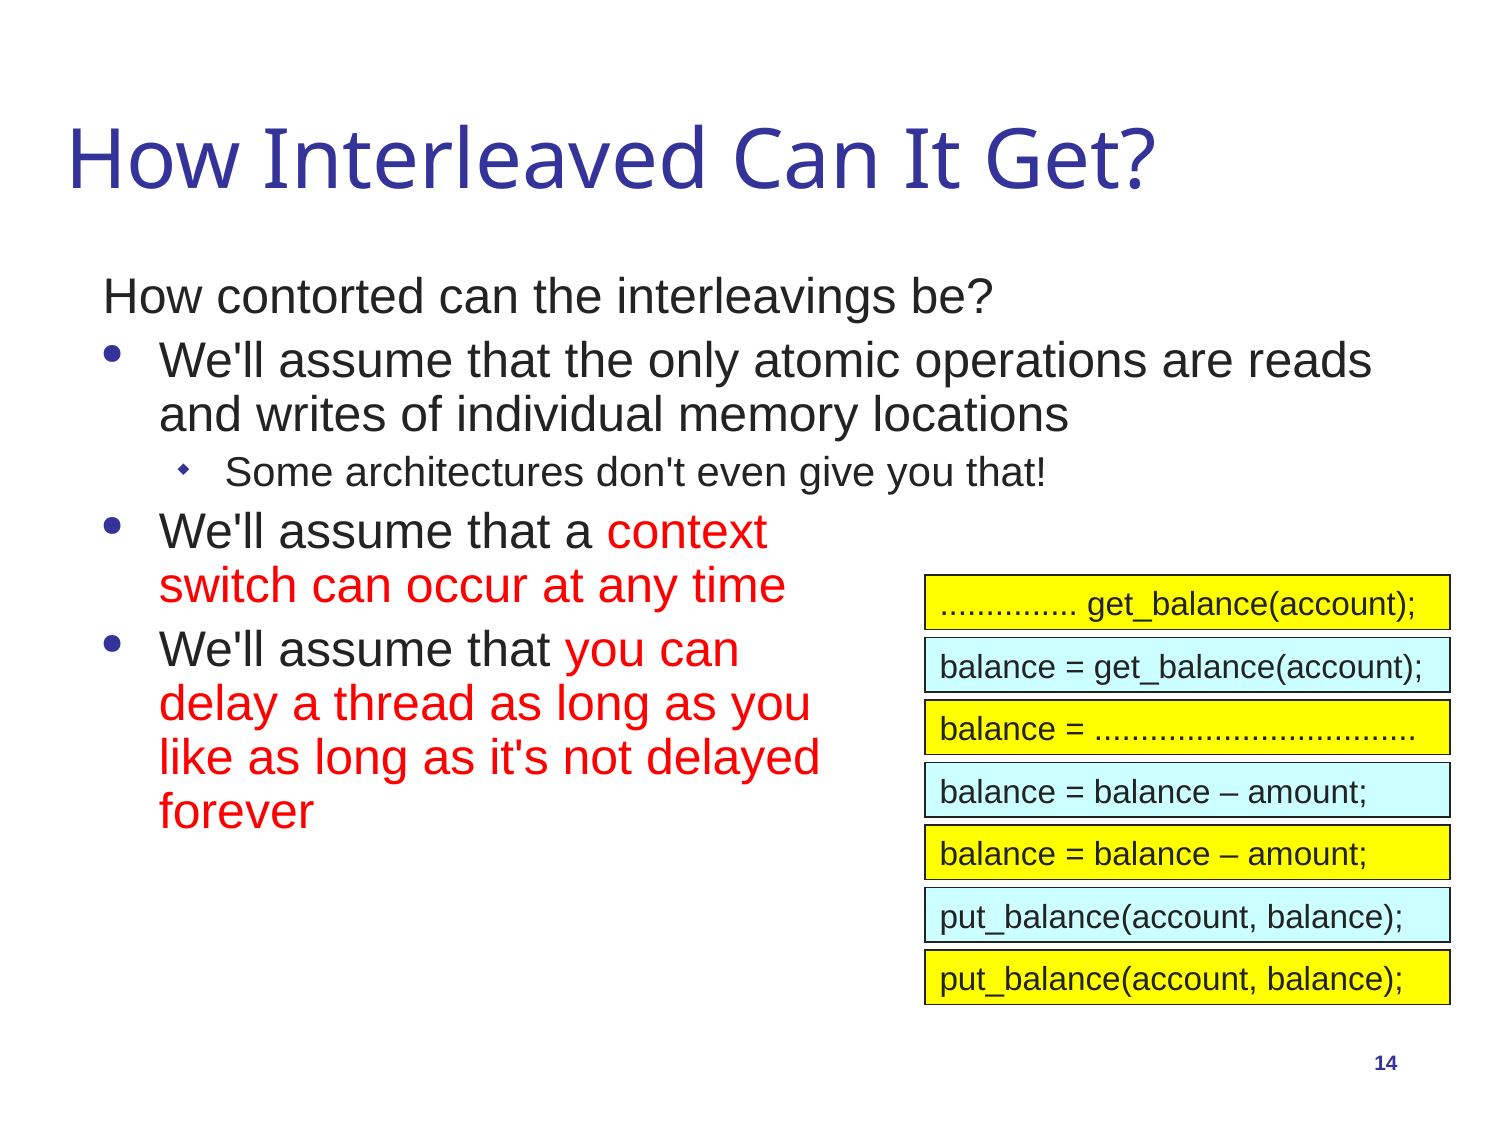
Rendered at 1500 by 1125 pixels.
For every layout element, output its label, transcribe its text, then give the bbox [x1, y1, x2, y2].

title How Interleaved Can It Get? [49, 24, 1451, 213]
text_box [924, 574, 1451, 1007]
list How contorted can the interleavings be? We'll assume that the only atomic operations are reads and writes of individual memory locations Some architectures don't even give you that! We'll assume that a context switch can occur at any time We'll assume that you can delay a thread as long as you like as long as it's not delayed forever [87, 262, 1413, 988]
slide_number 14 [1312, 1024, 1413, 1101]
